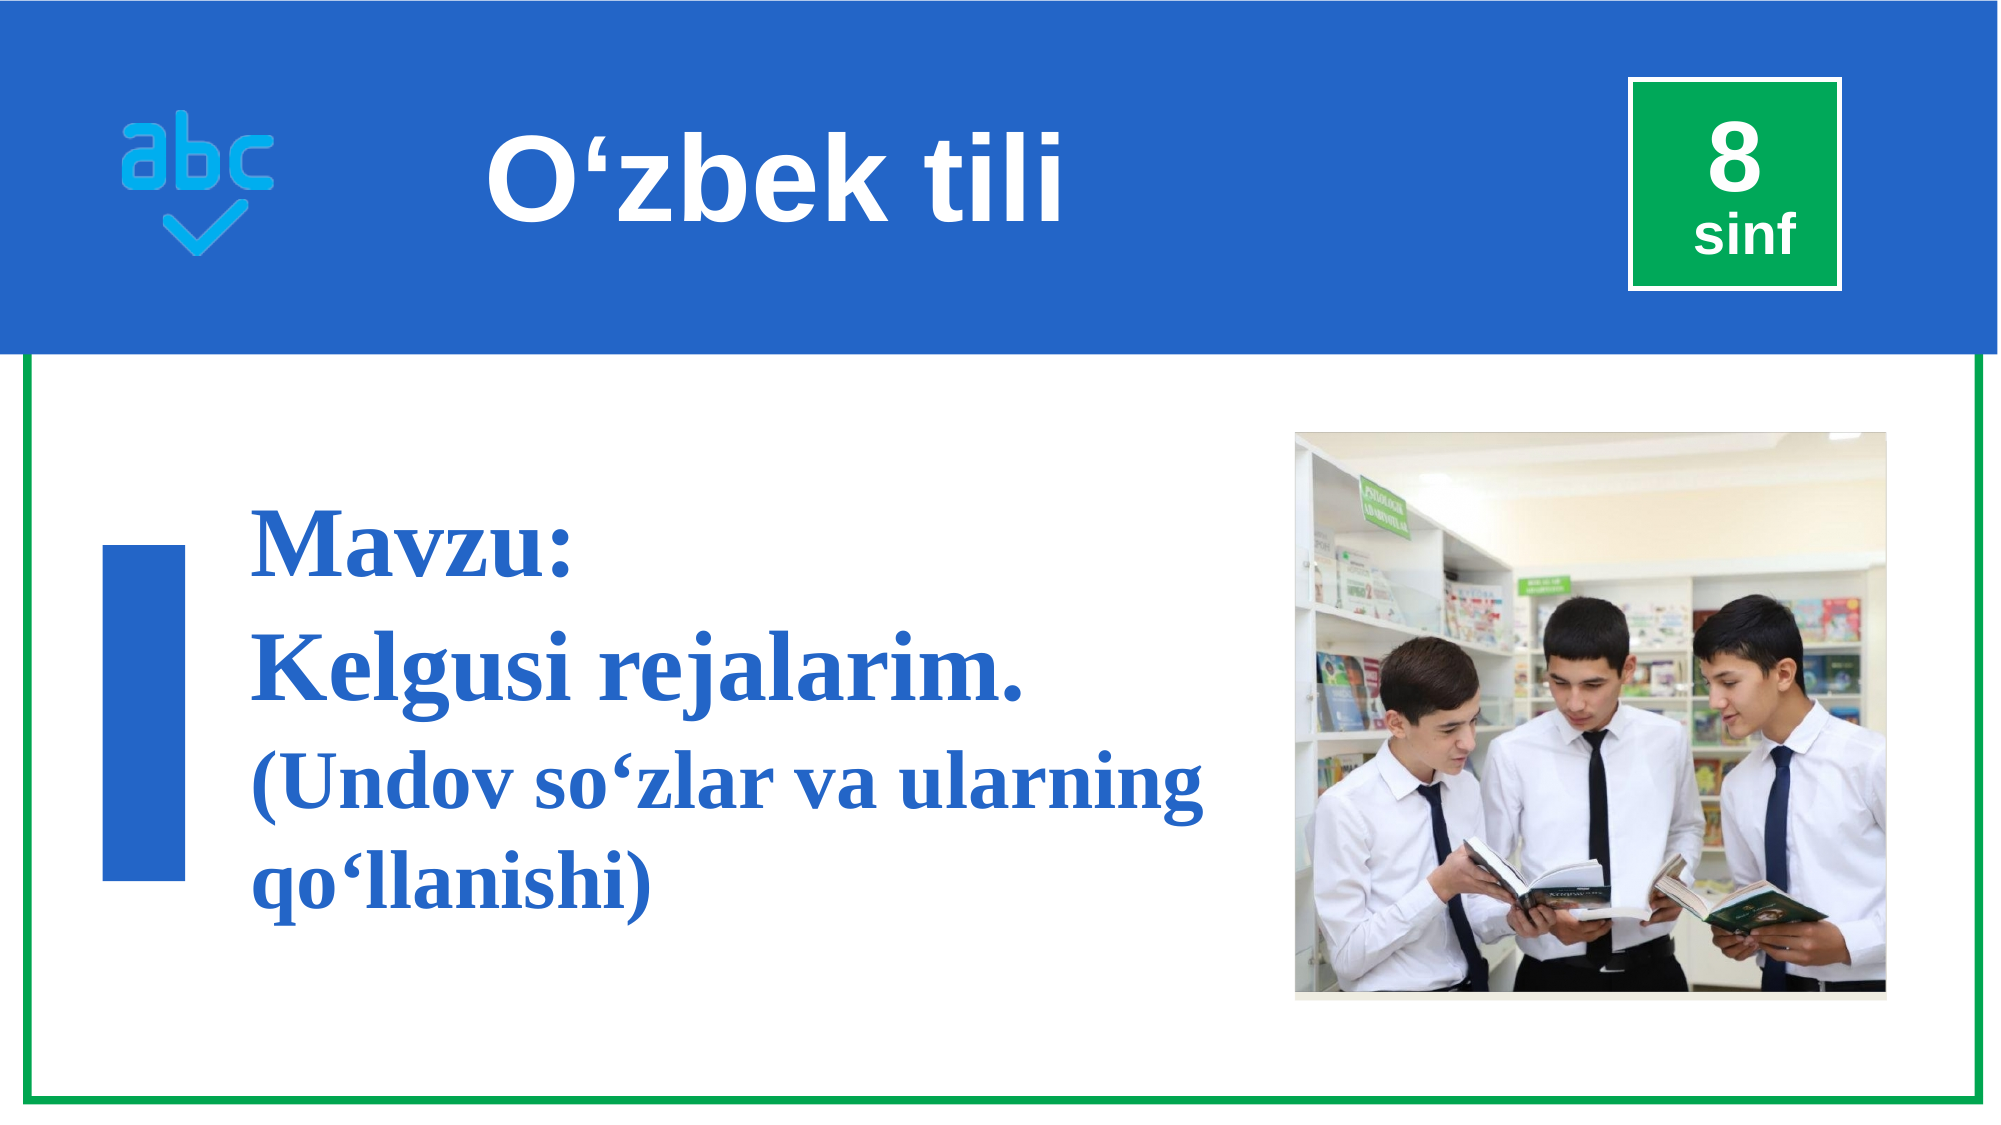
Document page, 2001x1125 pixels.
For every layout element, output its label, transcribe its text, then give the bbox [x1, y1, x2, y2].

text_box [175, 110, 220, 190]
title O‘zbek tili [342, 92, 1488, 247]
text_box [1630, 79, 1840, 289]
text_box [162, 199, 249, 256]
text_box Mavzu: Kelgusi rejalarim. (Undov so‘zlar va ularning qo‘llanishi) [243, 471, 1402, 1125]
text_box sinf [1658, 192, 1830, 267]
picture [1295, 432, 1887, 992]
text_box [0, 0, 1998, 355]
text_box [229, 135, 274, 190]
text_box [121, 123, 167, 190]
text_box 8 [1707, 86, 1768, 192]
text_box [102, 545, 186, 882]
